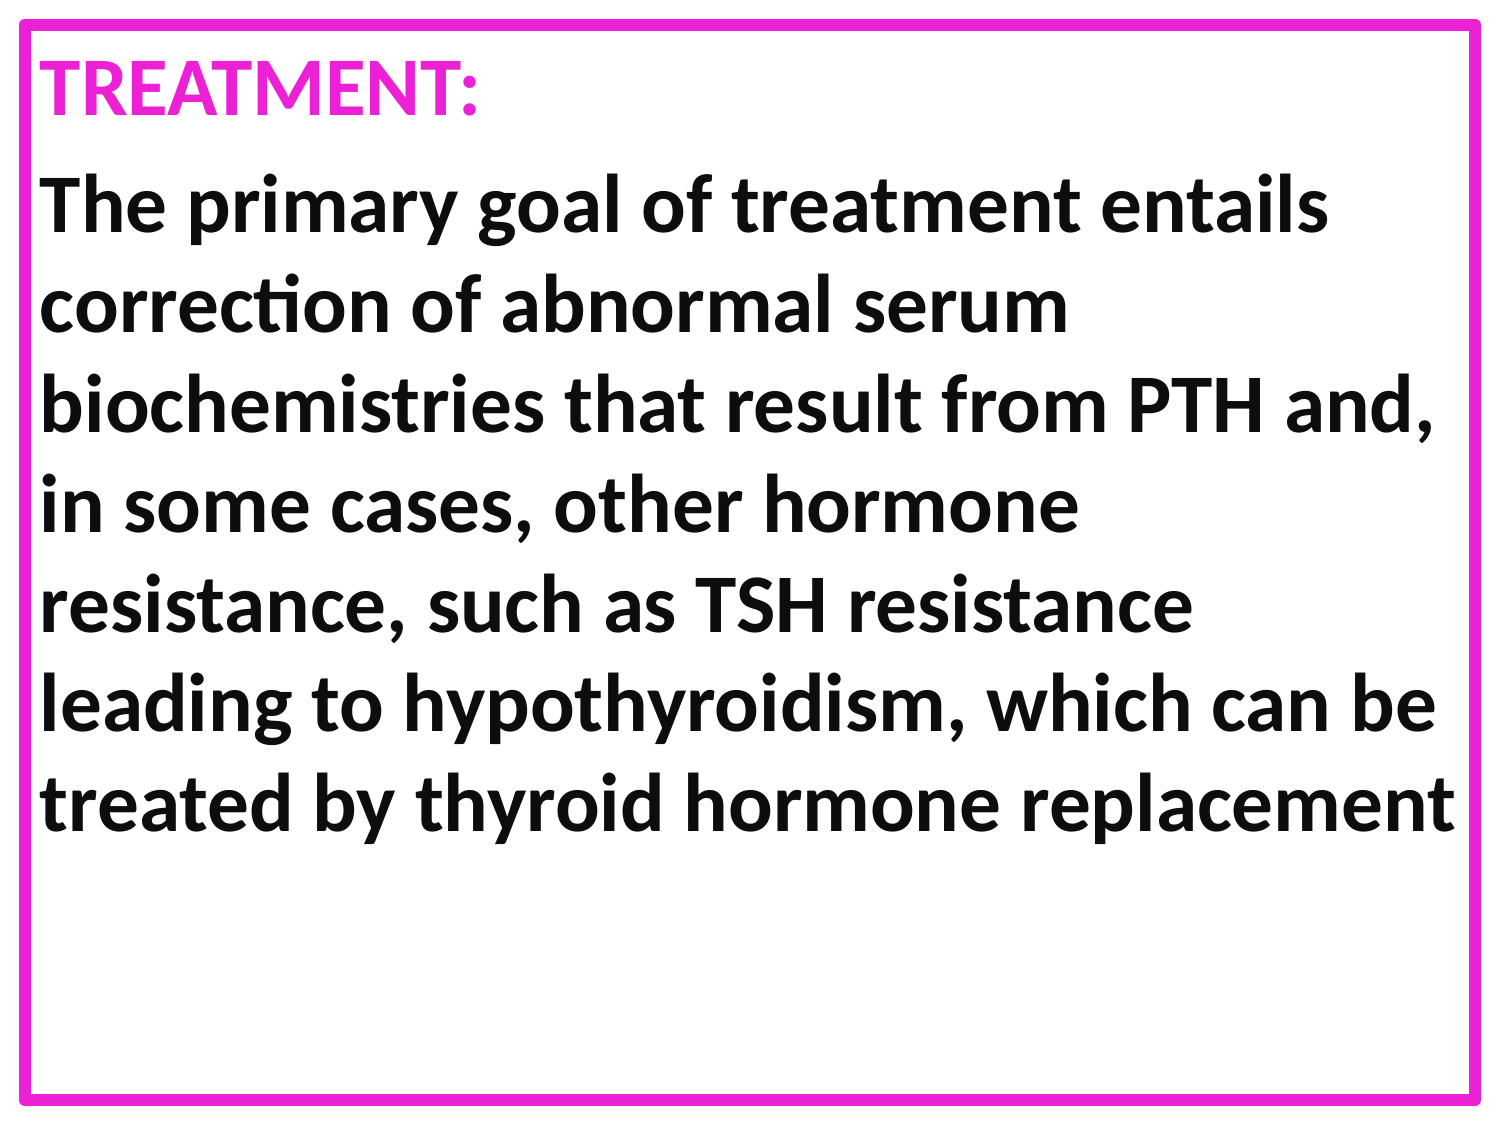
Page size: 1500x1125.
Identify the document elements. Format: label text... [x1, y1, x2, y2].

subtitle TREATMENT: The primary goal of treatment entails correction of abnormal serum biochemistries that result from PTH and, in some cases, other hormone resistance, such as TSH resistance leading to hypothyroidism, which can be treated by thyroid hormone replacement [24, 24, 1475, 1100]
